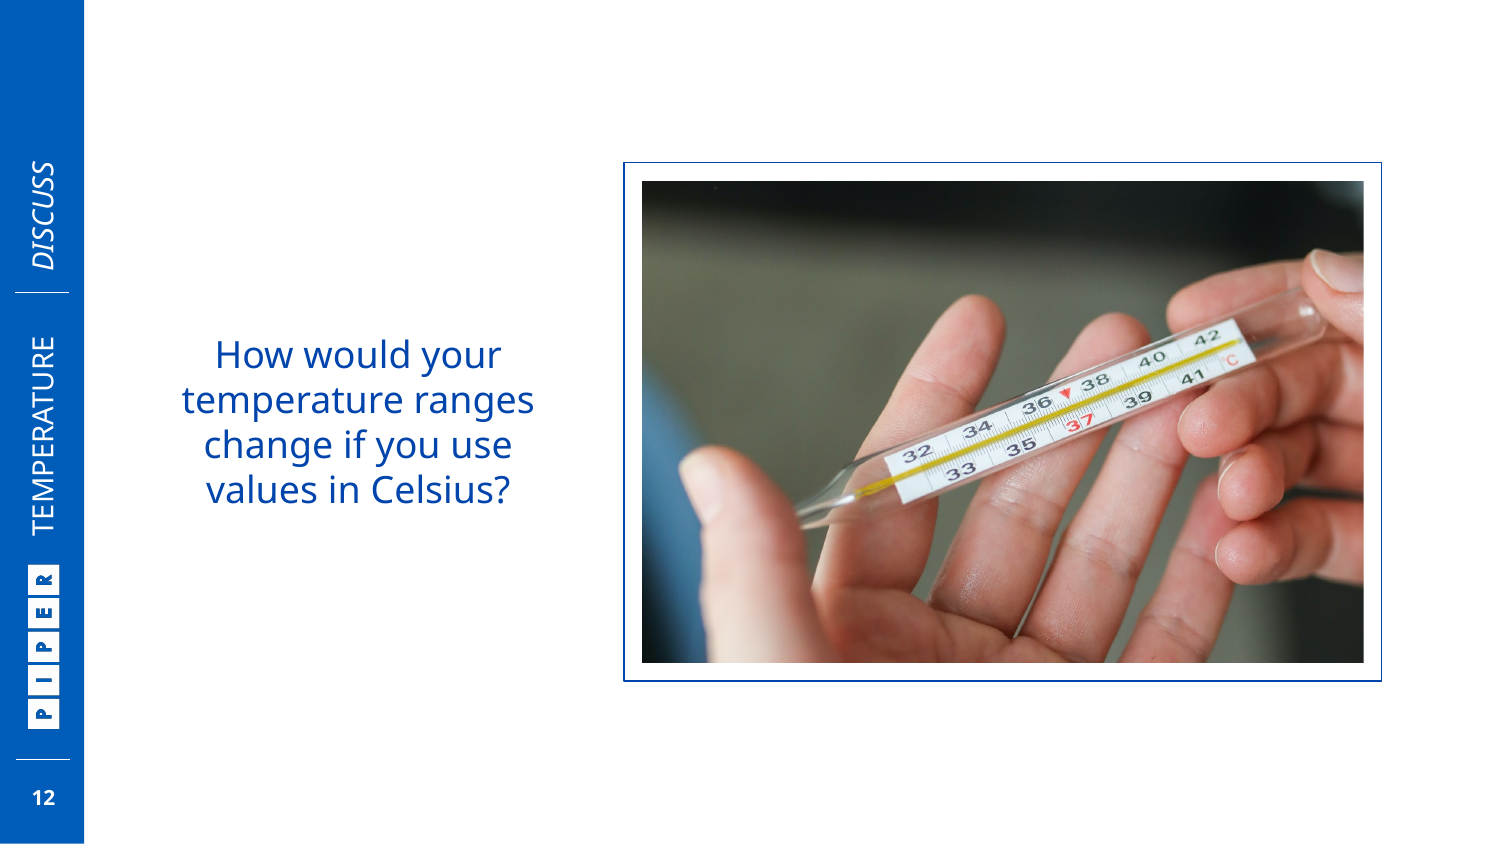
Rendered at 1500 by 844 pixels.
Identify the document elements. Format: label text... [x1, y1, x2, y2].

picture [641, 181, 1364, 663]
text_box TEMPERATURE [9, 292, 78, 552]
text_box How would your temperature ranges change if you use values in Celsius? [152, 315, 564, 528]
picture [0, 560, 131, 735]
text_box [0, 676, 85, 844]
text_box [624, 162, 1382, 681]
text_box DISCUSS [9, 0, 78, 287]
text_box [0, 0, 85, 625]
text_box ‹#› [13, 764, 74, 833]
